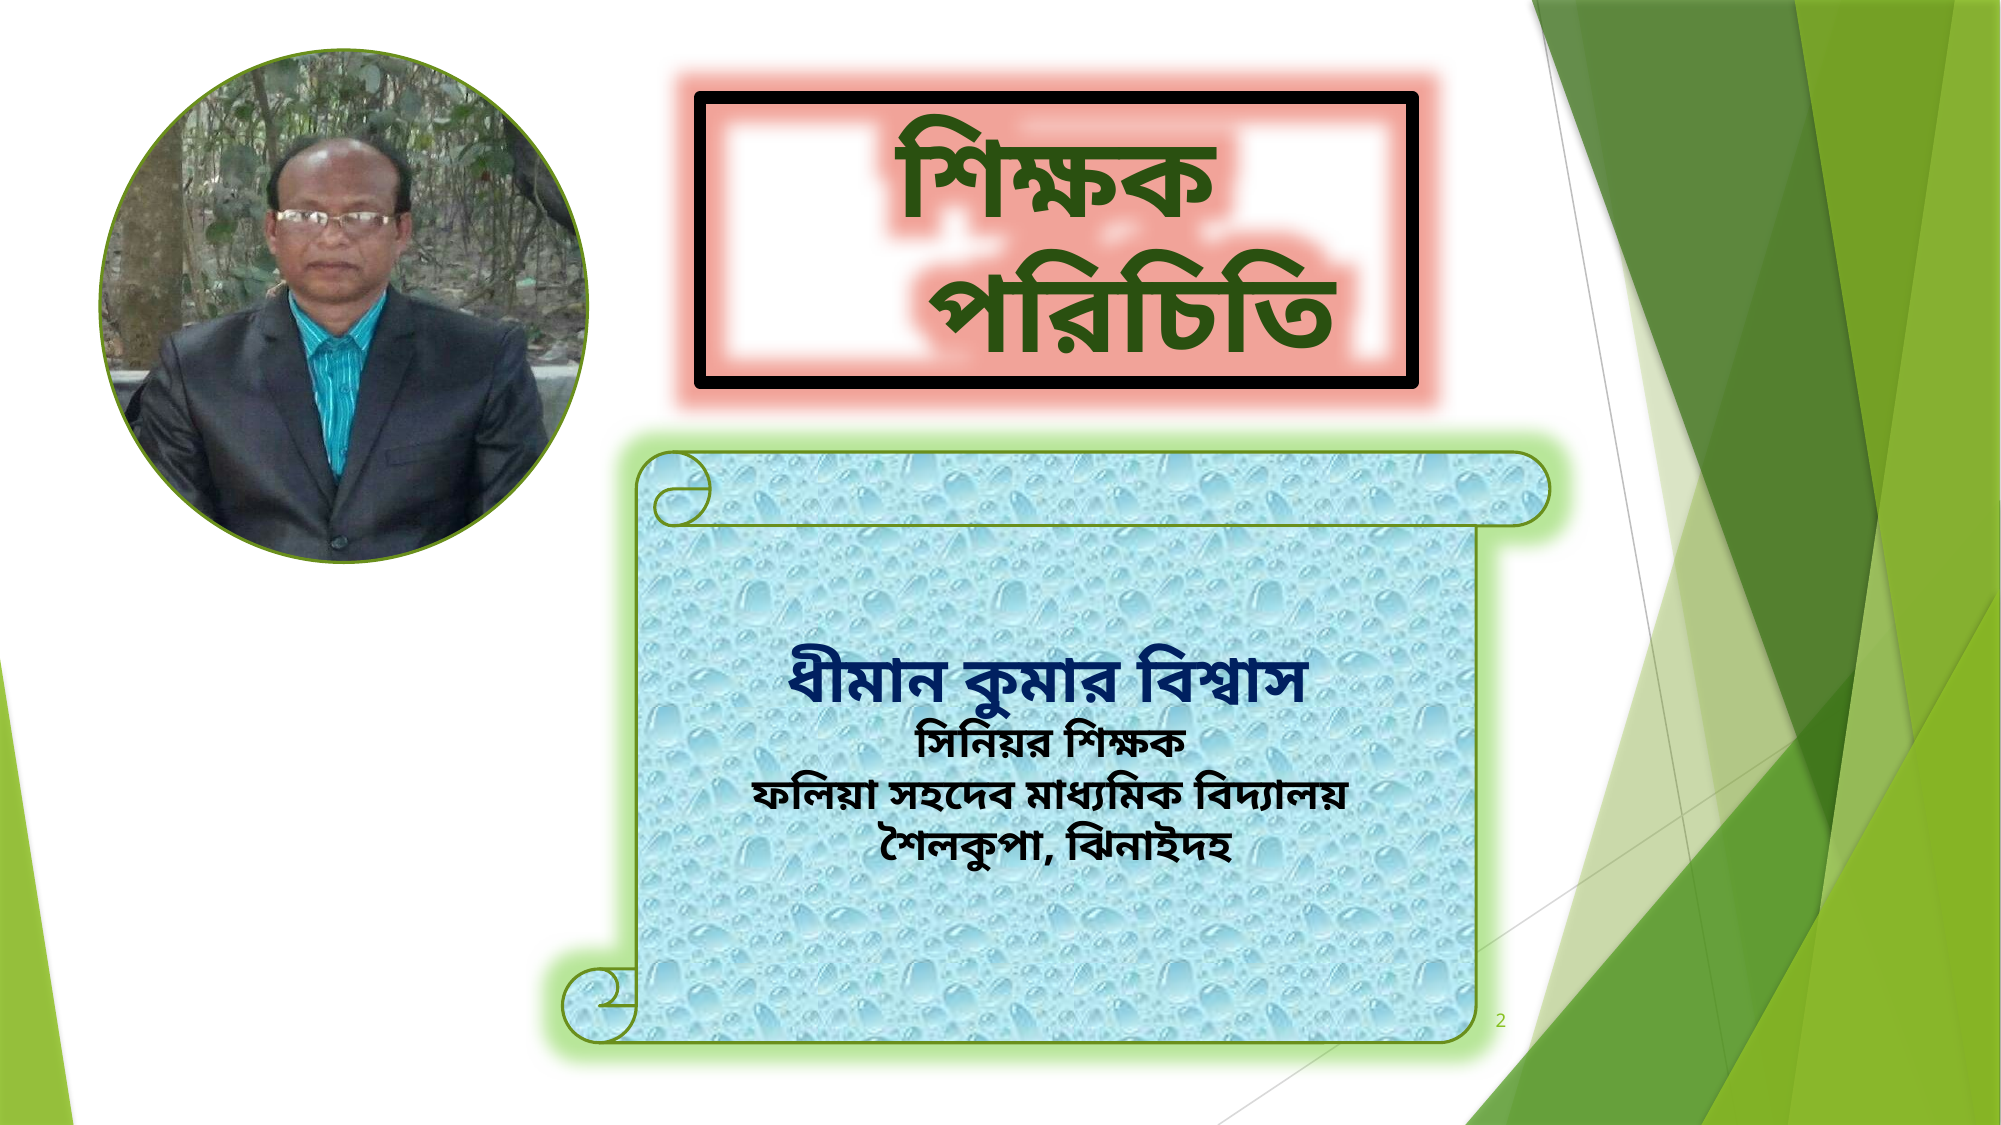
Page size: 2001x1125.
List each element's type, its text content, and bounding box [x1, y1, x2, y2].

slide_number 2 [1409, 991, 1522, 1051]
text_box ধীমান কুমার বিশ্বাস সিনিয়র শিক্ষক ফলিয়া সহদেব মাধ্যমিক বিদ্যালয় শৈলকুপা, ঝিনাইদহ [560, 450, 1552, 1045]
text_box [98, 48, 590, 565]
text_box শিক্ষক পরিচিতি [699, 97, 1413, 383]
